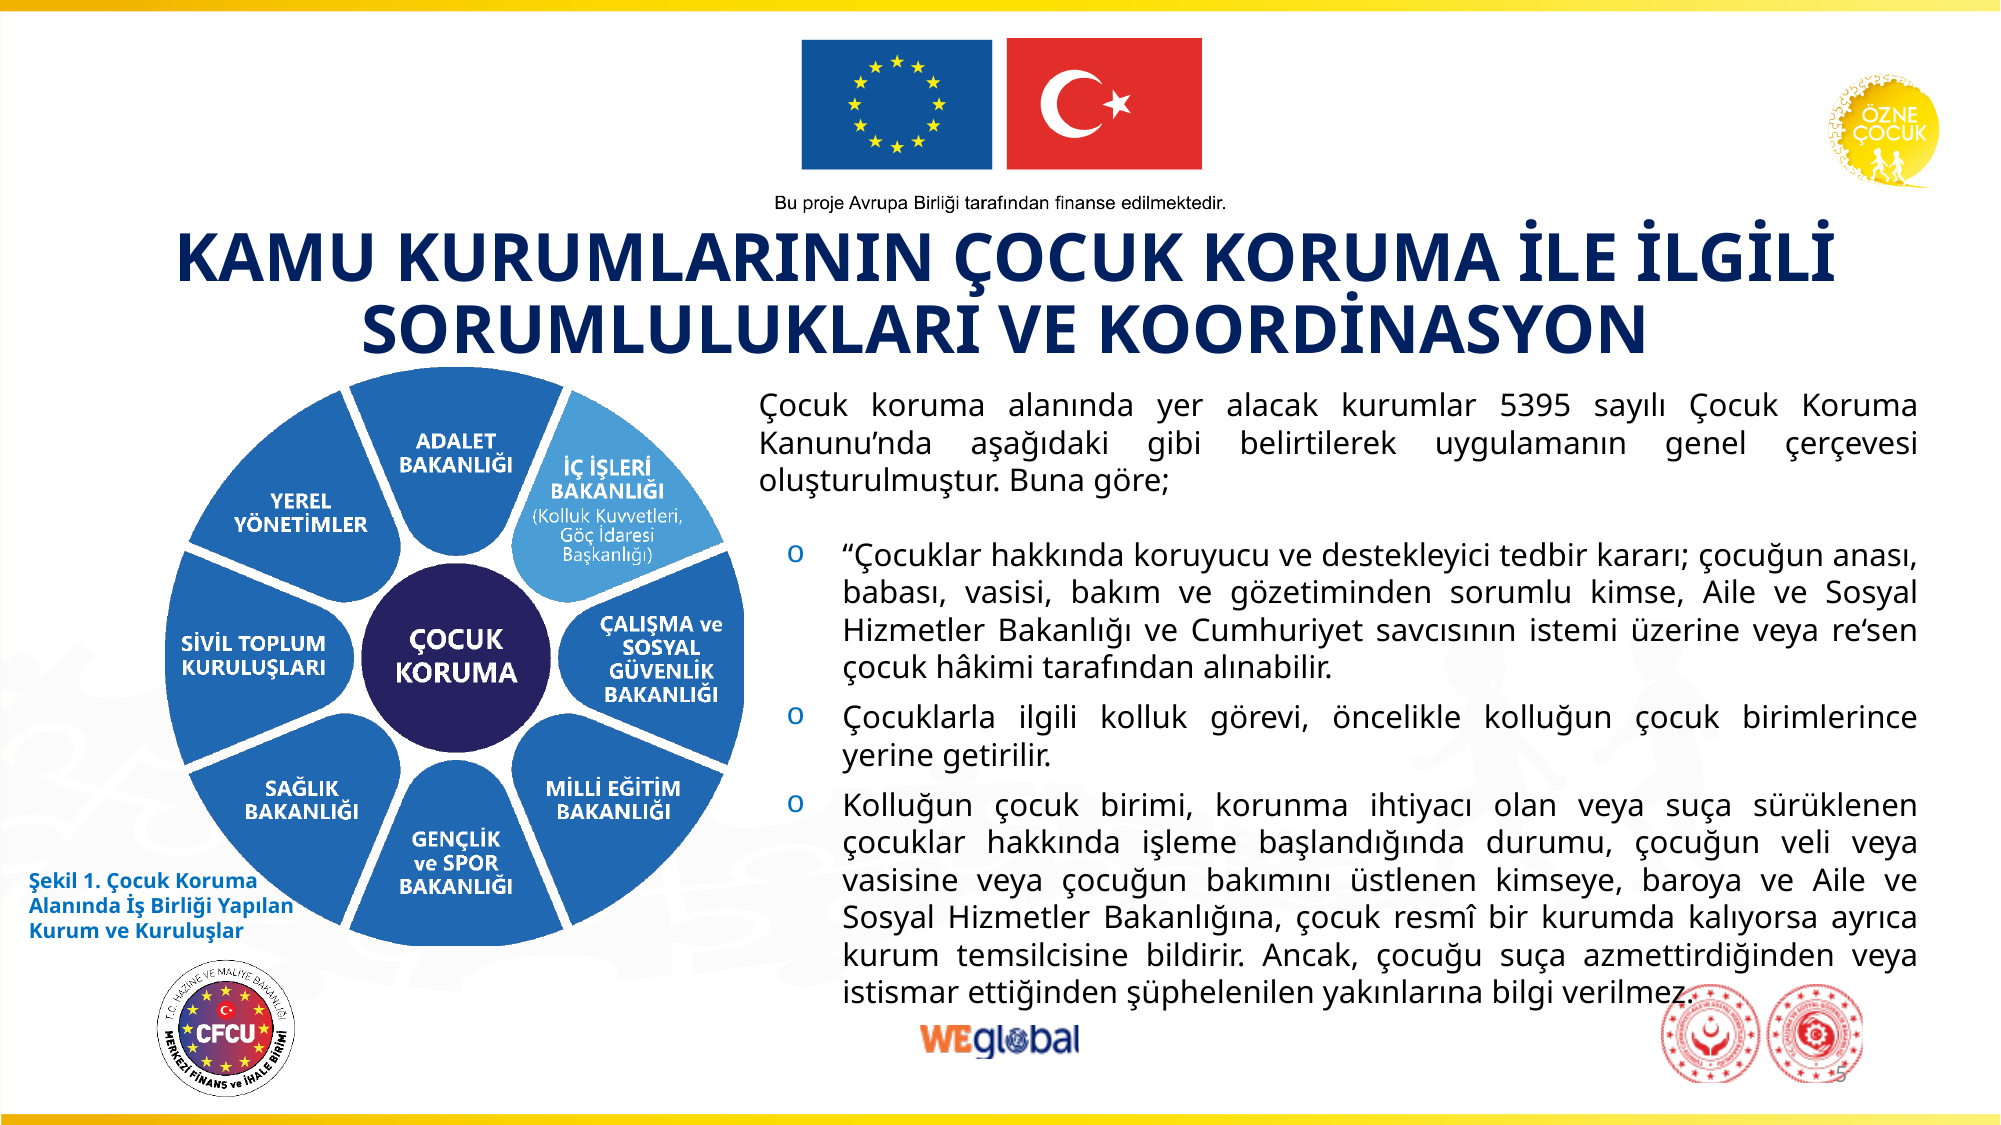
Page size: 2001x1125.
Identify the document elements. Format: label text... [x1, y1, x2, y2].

slide_number 5 [1412, 1042, 1863, 1103]
title KAMU KURUMLARININ ÇOCUK KORUMA İLE İLGİLİ SORUMLULUKLARI VE KOORDİNASYON [143, 233, 1869, 359]
text_box Çocuk koruma alanında yer alacak kurumlar 5395 sayılı Çocuk Koruma Kanunu’nda aşağıdaki gibi belirtilerek uygulamanın genel çerçevesi oluşturulmuştur. Buna göre; “Çocuklar hakkında koruyucu ve destekleyici tedbir kararı; çocuğun anası, babası, vasisi, bakım ve gözetiminden sorumlu kimse, Aile ve Sosyal Hizmetler Bakanlığı ve Cumhuriyet savcısının istemi üzerine veya re‘sen çocuk hâkimi tarafından alınabilir. Çocuklarla ilgili kolluk görevi, öncelikle kolluğun çocuk birimlerince yerine getirilir. Kolluğun çocuk birimi, korunma ihtiyacı olan veya suça sürüklenen çocuklar hakkında işleme başlandığında durumu, çocuğun veli veya vasisine veya çocuğun bakımını üstlenen kimseye, baroya ve Aile ve Sosyal Hizmetler Bakanlığına, çocuk resmî bir kurumda kalıyorsa ayrıca kurum temsilcisine bildirir. Ancak, çocuğu suça azmettirdiğinden veya istismar ettiğinden şüphelenilen yakınlarına bilgi verilmez. [743, 378, 1935, 1017]
text_box Şekil 1. Çocuk Koruma Alanında İş Birliği Yapılan Kurum ve Kuruluşlar [13, 860, 316, 951]
picture [0, 0, 2001, 1125]
